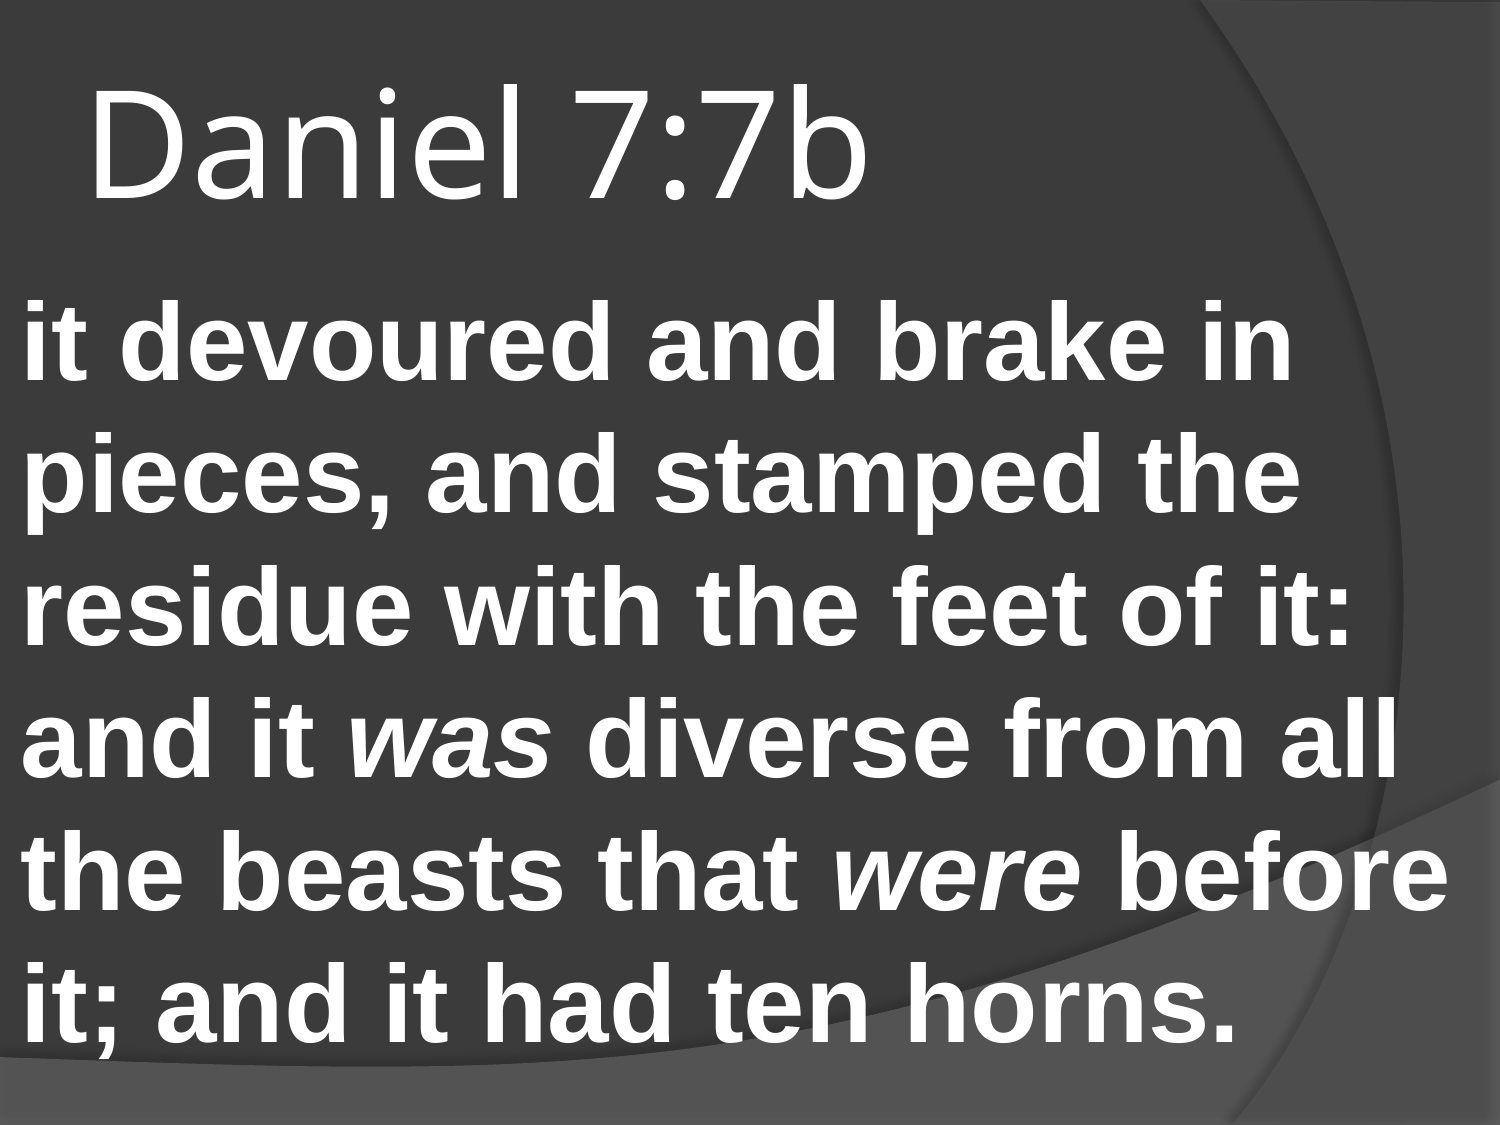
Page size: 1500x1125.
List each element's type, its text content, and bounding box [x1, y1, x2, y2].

title Daniel 7:7b [75, 45, 1300, 233]
list it devoured and brake in pieces, and stamped the residue with the feet of it: and it was diverse from all the beasts that were before it; and it had ten horns. [0, 262, 1488, 1125]
